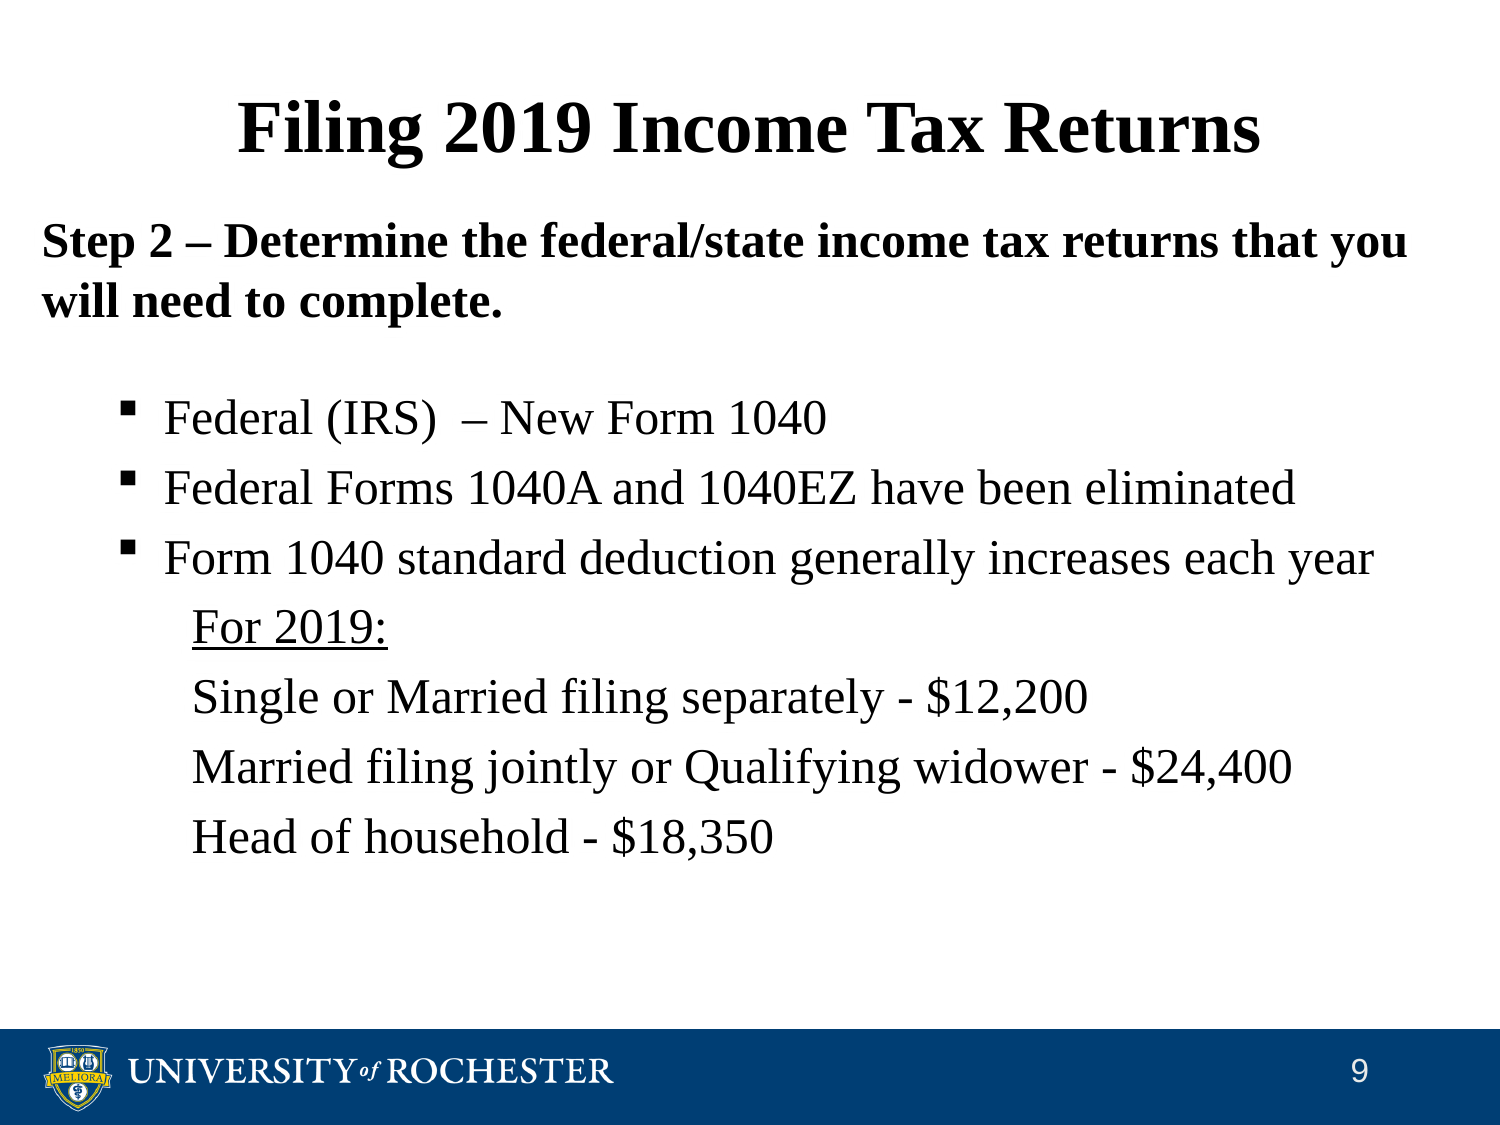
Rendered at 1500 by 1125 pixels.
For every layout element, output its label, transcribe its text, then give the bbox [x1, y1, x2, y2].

picture [0, 1029, 1500, 1125]
text_box 9 [1335, 1041, 1473, 1096]
list Step 2 – Determine the federal/state income tax returns that you will need to complete. Federal (IRS) – New Form 1040 Federal Forms 1040A and 1040EZ have been eliminated Form 1040 standard deduction generally increases each year For 2019: Single or Married filing separately - $12,200 Married filing jointly or Qualifying widower - $24,400 Head of household - $18,350 [26, 200, 1477, 1005]
title Filing 2019 Income Tax Returns [112, 69, 1388, 176]
